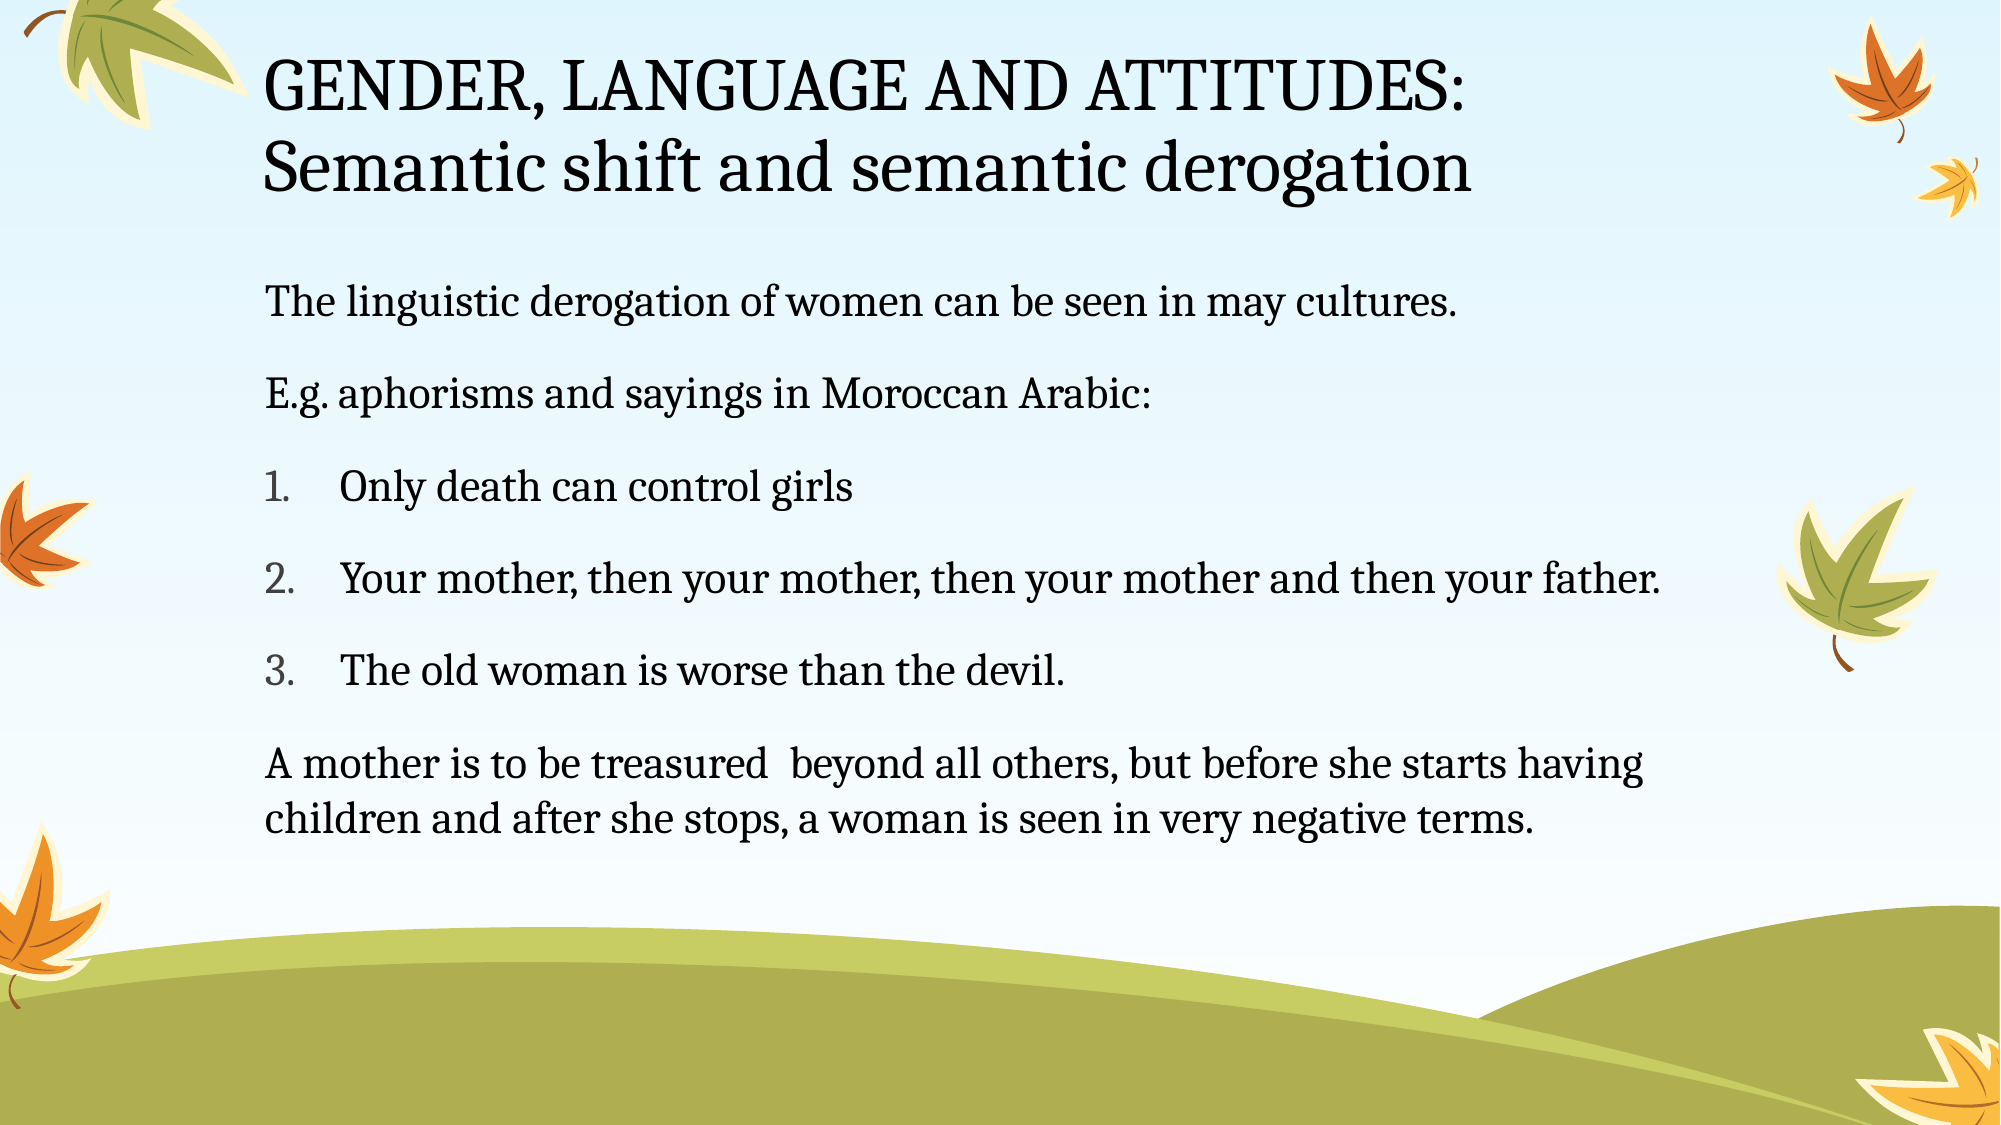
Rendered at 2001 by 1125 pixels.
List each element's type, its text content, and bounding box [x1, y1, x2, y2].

title GENDER, LANGUAGE AND ATTITUDES: Semantic shift and semantic derogation [249, 12, 1749, 216]
list The linguistic derogation of women can be seen in may cultures. E.g. aphorisms and sayings in Moroccan Arabic: Only death can control girls Your mother, then your mother, then your mother and then your father. The old woman is worse than the devil. A mother is to be treasured beyond all others, but before she starts having children and after she stops, a woman is seen in very negative terms. [249, 262, 1799, 862]
